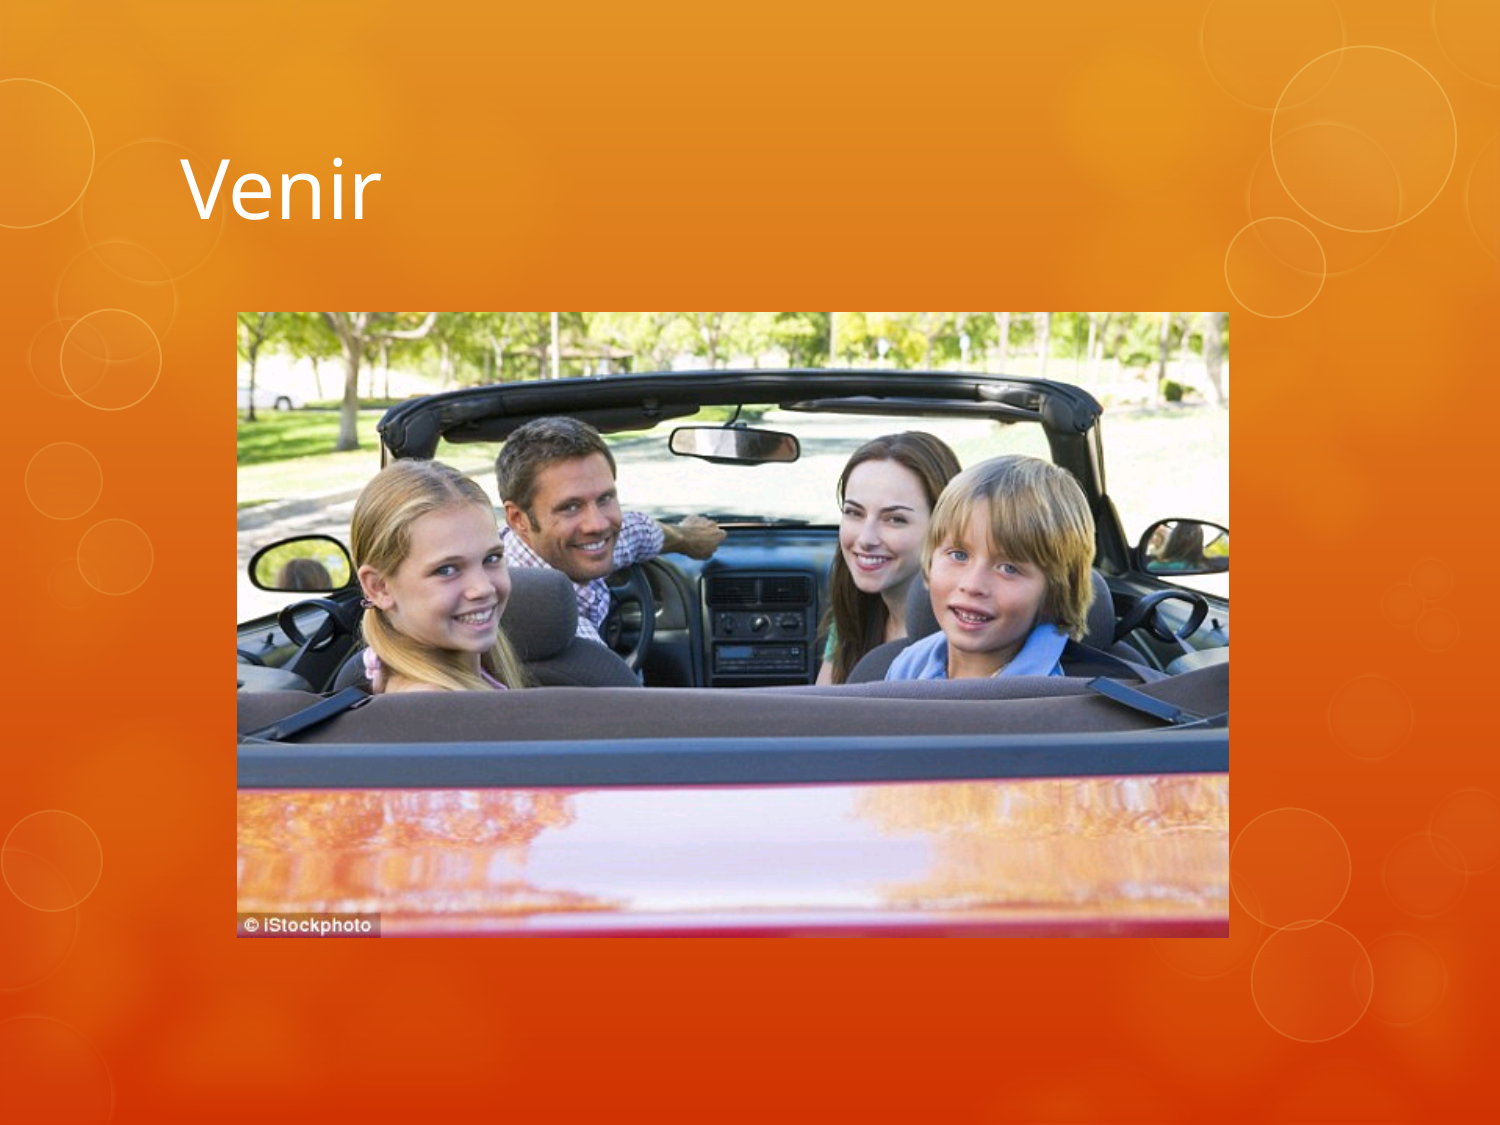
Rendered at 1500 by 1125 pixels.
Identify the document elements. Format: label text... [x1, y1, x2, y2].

title Venir [165, 110, 1335, 263]
picture [236, 311, 1229, 938]
